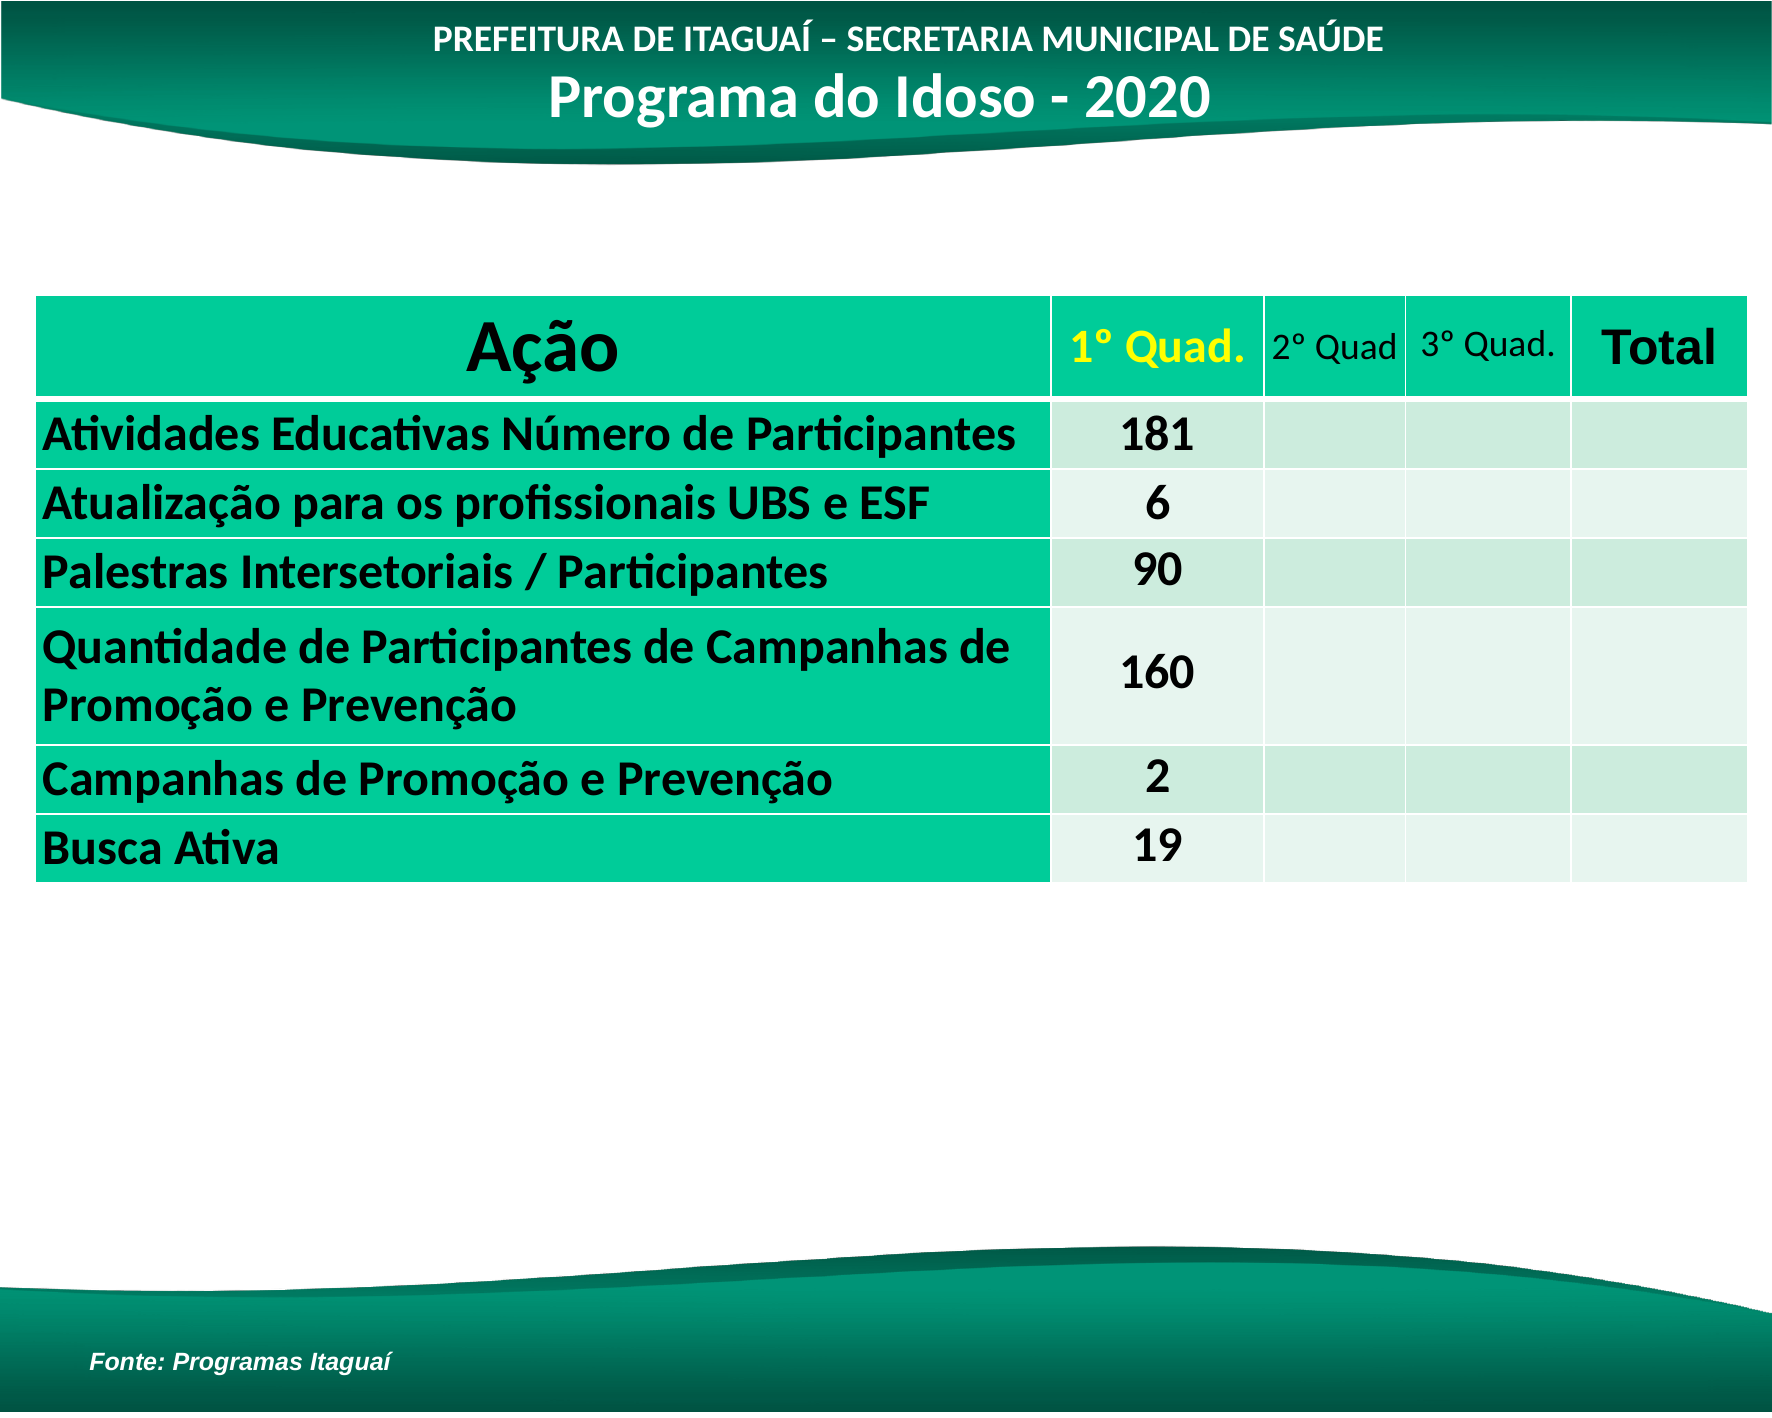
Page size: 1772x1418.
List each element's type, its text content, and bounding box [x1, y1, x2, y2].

text_box Fonte: Programas Itaguaí [74, 1341, 429, 1384]
table_cell [1406, 470, 1570, 537]
table_cell 160 [1052, 608, 1263, 744]
table_header 2º Quad [1265, 296, 1405, 396]
table_cell [1572, 470, 1747, 537]
table_cell 6 [1052, 470, 1263, 537]
table_header 3º Quad. [1406, 296, 1570, 396]
table_cell [1265, 746, 1405, 813]
table_cell 181 [1052, 402, 1263, 468]
text_box Programa do Idoso - 2020 [35, 47, 1725, 129]
table_cell [1406, 608, 1570, 744]
table_cell [1572, 608, 1747, 744]
table_header Total [1572, 296, 1747, 396]
table_cell [1265, 470, 1405, 537]
table_cell 90 [1052, 539, 1263, 606]
table_cell Atividades Educativas Número de Participantes [36, 402, 1050, 468]
text_box PREFEITURA DE ITAGUAÍ – SECRETARIA MUNICIPAL DE SAÚDE [251, 6, 1583, 78]
table_cell Campanhas de Promoção e Prevenção [36, 746, 1050, 813]
table_cell Atualização para os profissionais UBS e ESF [36, 470, 1050, 537]
table_cell 2 [1052, 746, 1263, 813]
table_cell [1406, 815, 1570, 882]
table_cell [1572, 815, 1747, 882]
table_header Ação [36, 296, 1050, 396]
table_cell [1265, 815, 1405, 882]
picture [0, 1228, 1772, 1412]
table_cell [1406, 746, 1570, 813]
picture [2, 1, 1771, 182]
table_cell [1572, 539, 1747, 606]
table_cell [1265, 608, 1405, 744]
table_cell 19 [1052, 815, 1263, 882]
table_cell [1572, 402, 1747, 468]
table_cell [1265, 539, 1405, 606]
table_cell [1265, 402, 1405, 468]
table_cell [1406, 402, 1570, 468]
table_header 1º Quad. [1052, 296, 1263, 396]
table_cell Palestras Intersetoriais / Participantes [36, 539, 1050, 606]
table_cell Quantidade de Participantes de Campanhas de Promoção e Prevenção [36, 608, 1050, 744]
table_cell [1406, 539, 1570, 606]
table_cell Busca Ativa [36, 815, 1050, 882]
table_cell [1572, 746, 1747, 813]
